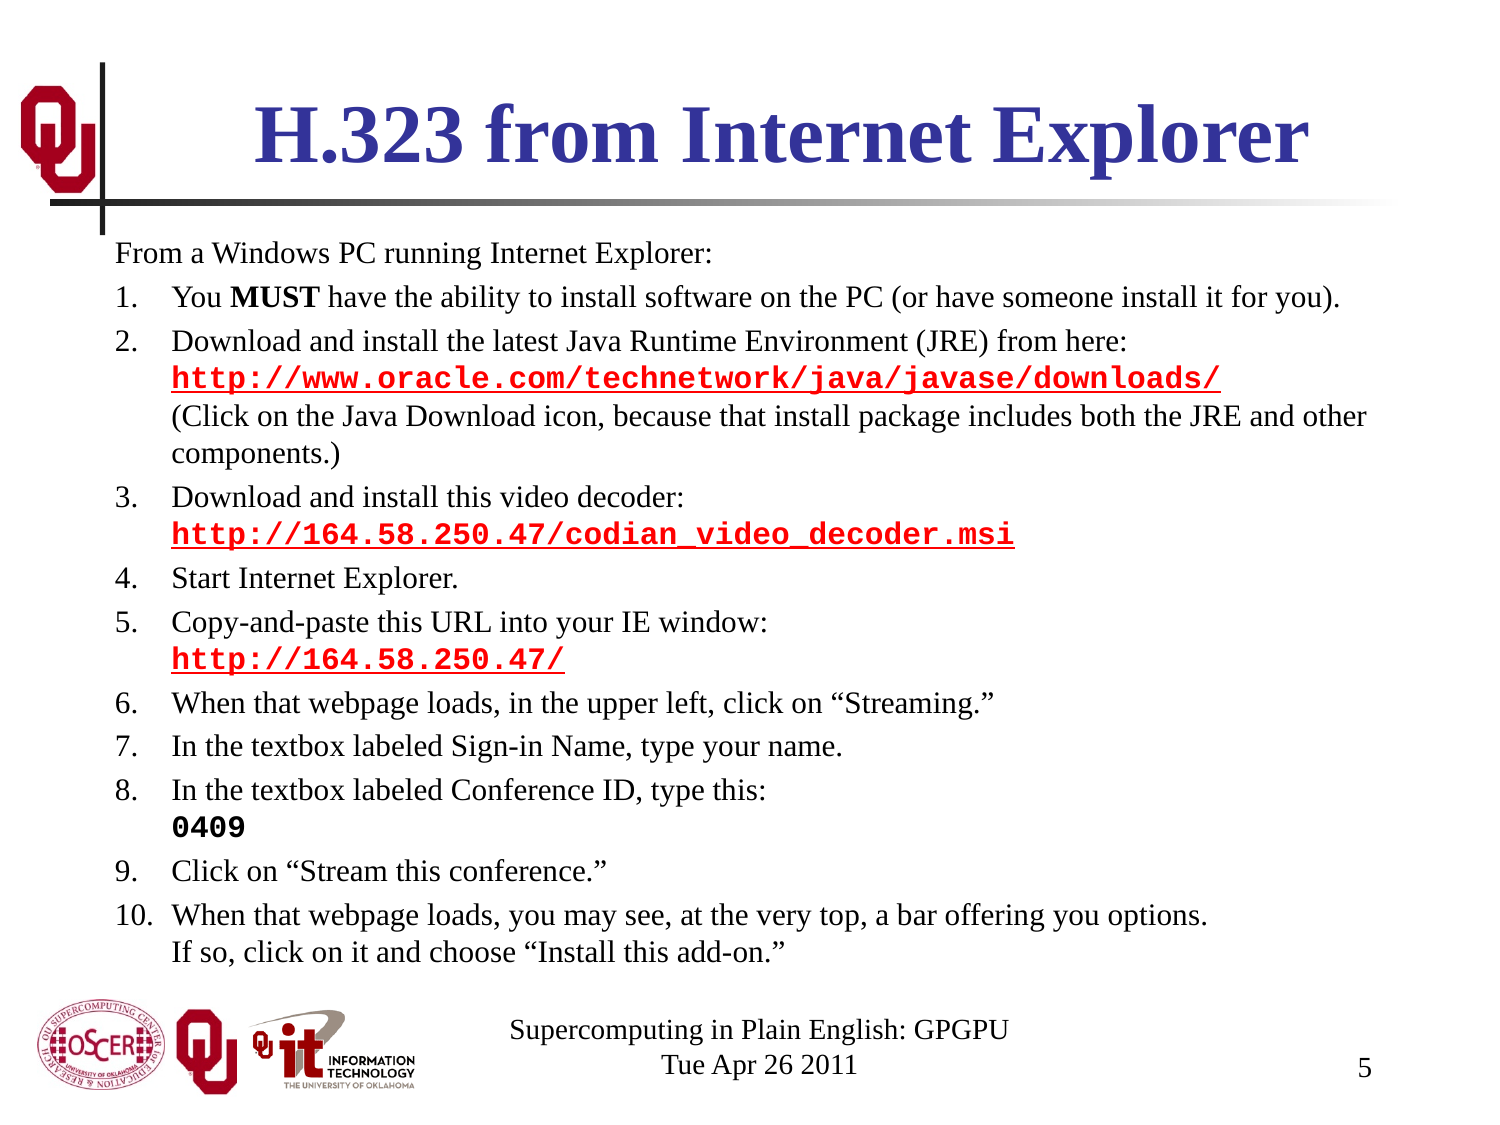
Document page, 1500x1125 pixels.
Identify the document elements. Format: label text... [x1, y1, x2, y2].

list From a Windows PC running Internet Explorer: You MUST have the ability to install software on the PC (or have someone install it for you). Download and install the latest Java Runtime Environment (JRE) from here: http://www.oracle.com/technetwork/java/javase/downloads/ (Click on the Java Download icon, because that install package includes both the JRE and other components.) Download and install this video decoder: http://164.58.250.47/codian_video_decoder.msi Start Internet Explorer. Copy-and-paste this URL into your IE window: http://164.58.250.47/ When that webpage loads, in the upper left, click on “Streaming.” In the textbox labeled Sign-in Name, type your name. In the textbox labeled Conference ID, type this: 0409 Click on “Stream this conference.” When that webpage loads, you may see, at the very top, a bar offering you options. If so, click on it and choose “Install this add-on.” [99, 224, 1401, 988]
picture [174, 999, 425, 1099]
title H.323 from Internet Explorer [124, 74, 1442, 187]
picture [37, 999, 165, 1090]
picture [18, 83, 97, 196]
footer Supercomputing in Plain English: GPGPU Tue Apr 26 2011 [431, 1012, 1088, 1088]
slide_number 5 [1174, 1015, 1388, 1091]
